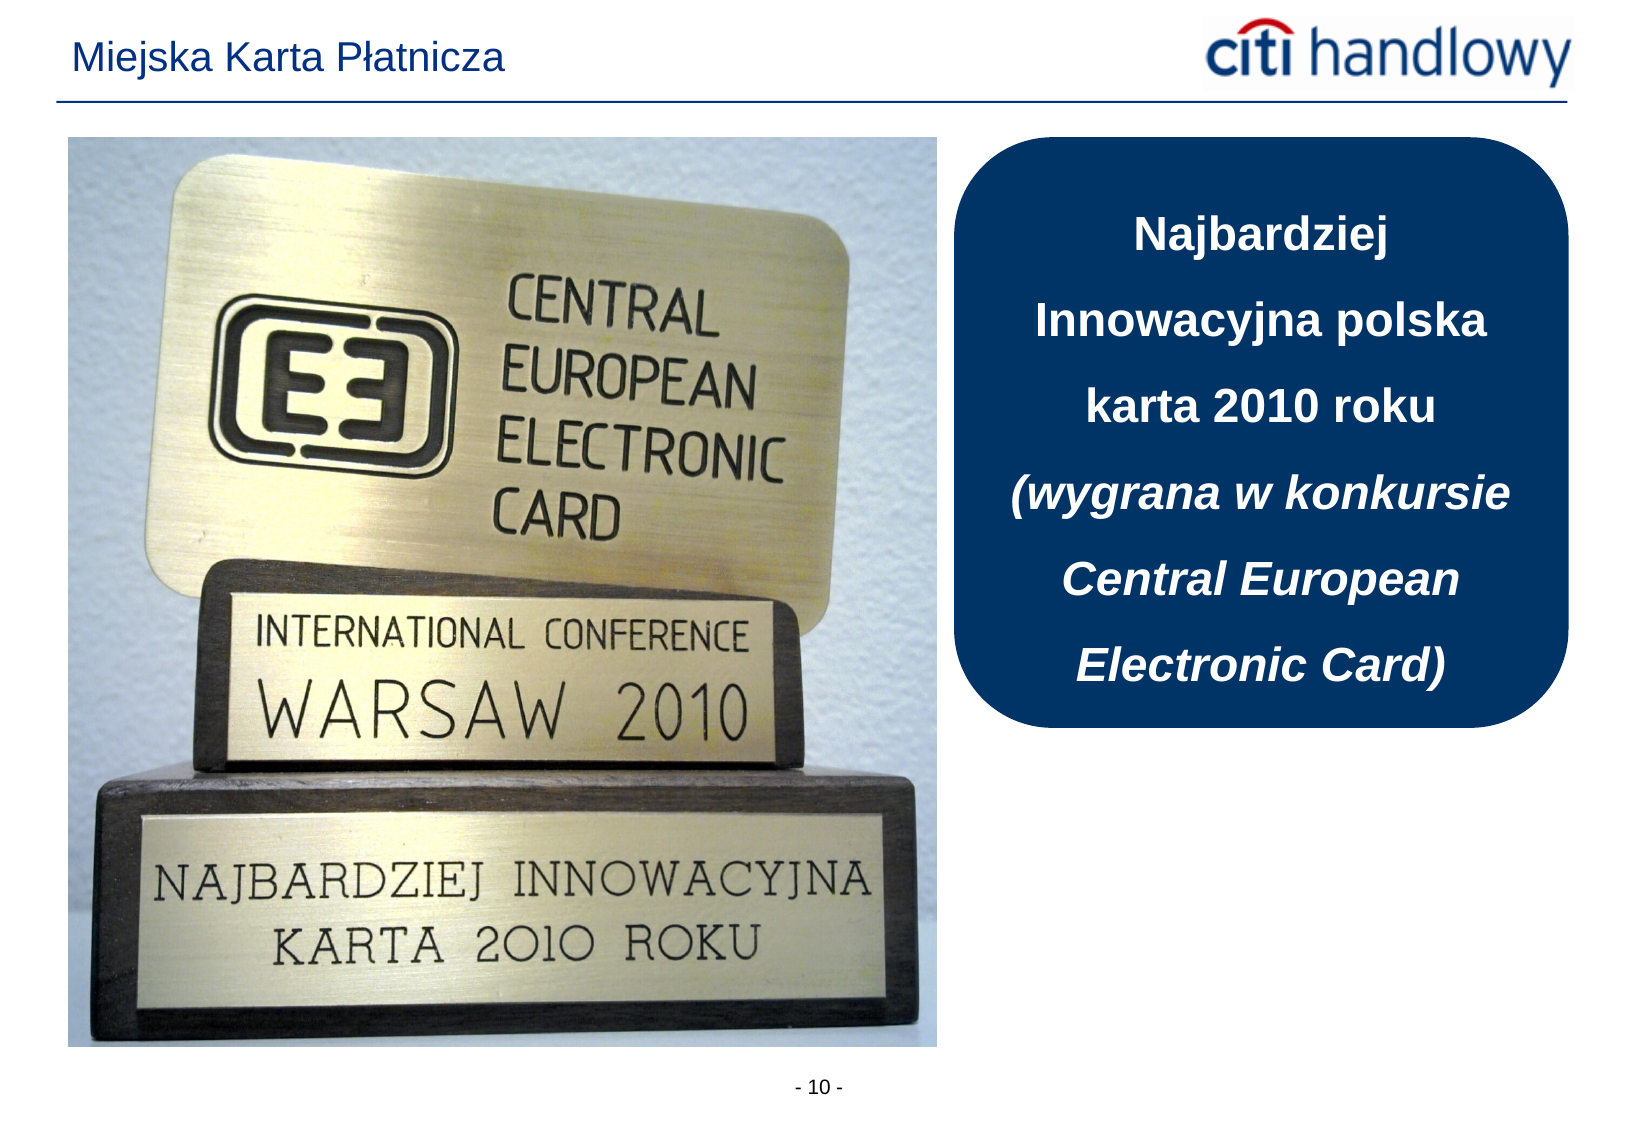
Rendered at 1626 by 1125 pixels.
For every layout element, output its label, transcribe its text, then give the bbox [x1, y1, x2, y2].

text_box Miejska Karta Płatnicza [56, 20, 1568, 91]
text_box Najbardziej Innowacyjna polska karta 2010 roku (wygrana w konkursie Central European Electronic Card) [954, 137, 1569, 728]
picture [1202, 15, 1576, 91]
picture [67, 136, 938, 1048]
